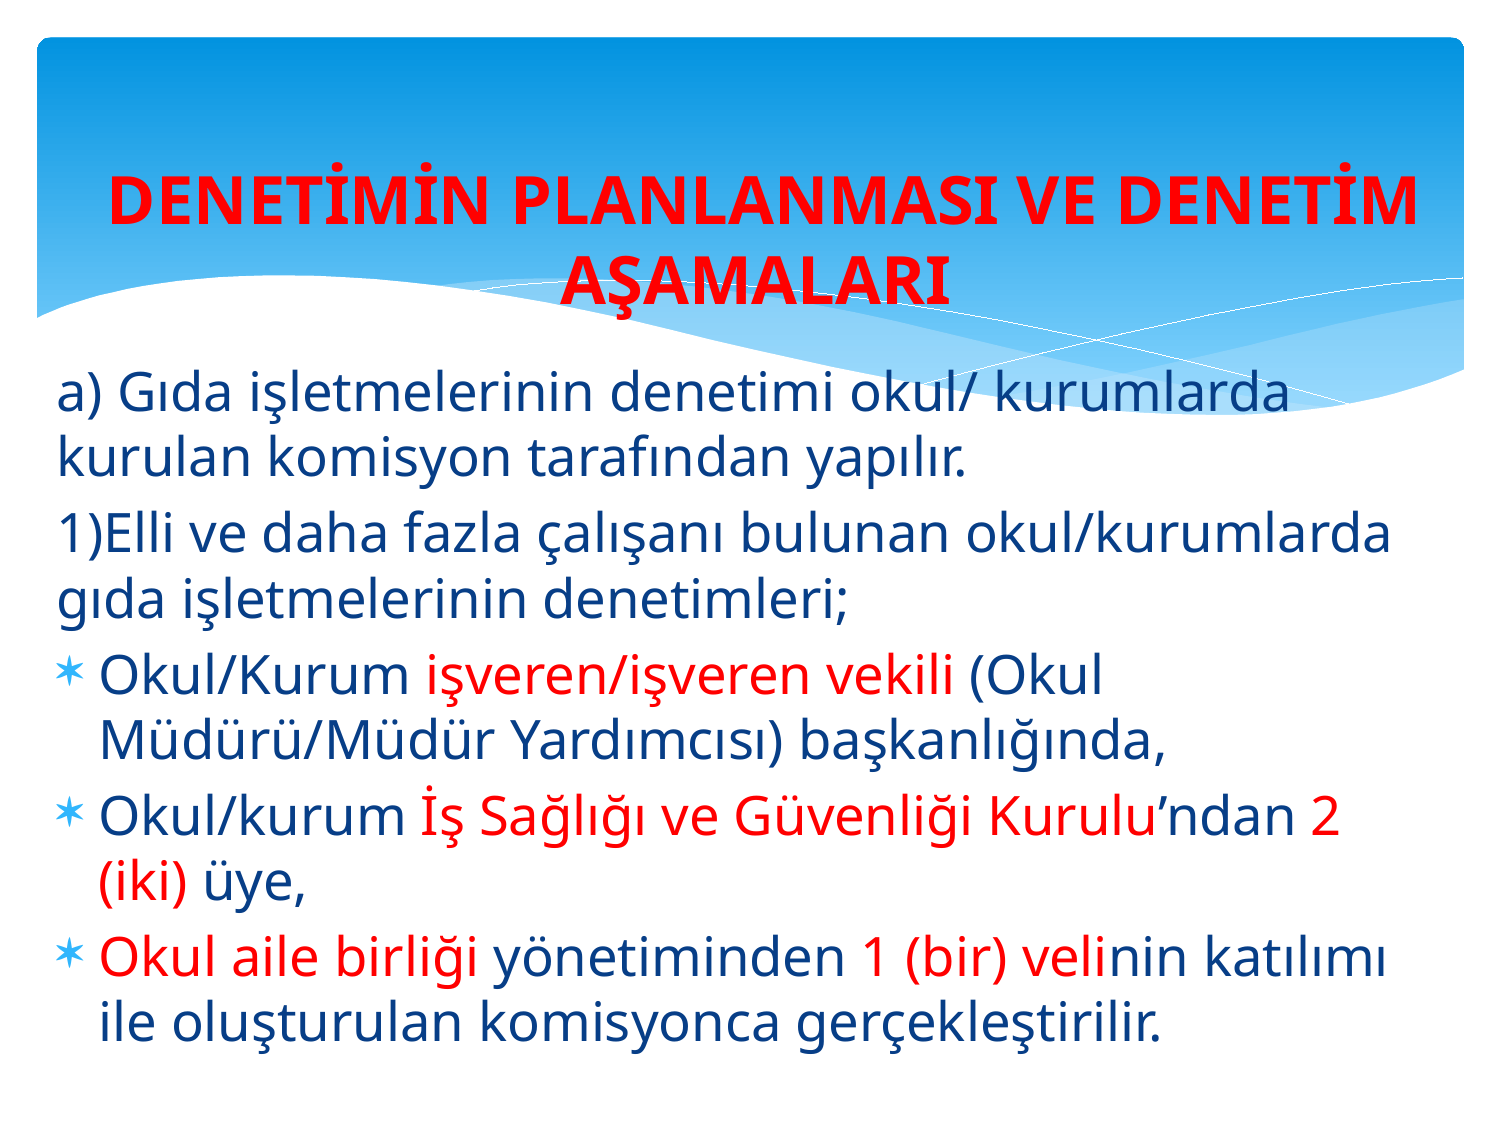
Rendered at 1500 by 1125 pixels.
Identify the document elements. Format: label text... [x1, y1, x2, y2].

list a) Gıda işletmelerinin denetimi okul/ kurumlarda kurulan komisyon tarafından yapılır. 1)Elli ve daha fazla çalışanı bulunan okul/kurumlarda gıda işletmelerinin denetimleri; Okul/Kurum işveren/işveren vekili (Okul Müdürü/Müdür Yardımcısı) başkanlığında, Okul/kurum İş Sağlığı ve Güvenliği Kurulu’ndan 2 (iki) üye, Okul aile birliği yönetiminden 1 (bir) velinin katılımı ile oluşturulan komisyonca gerçekleştirilir. [41, 349, 1447, 1071]
title DENETİMİN PLANLANMASI VE DENETİM AŞAMALARI [29, 184, 1500, 291]
